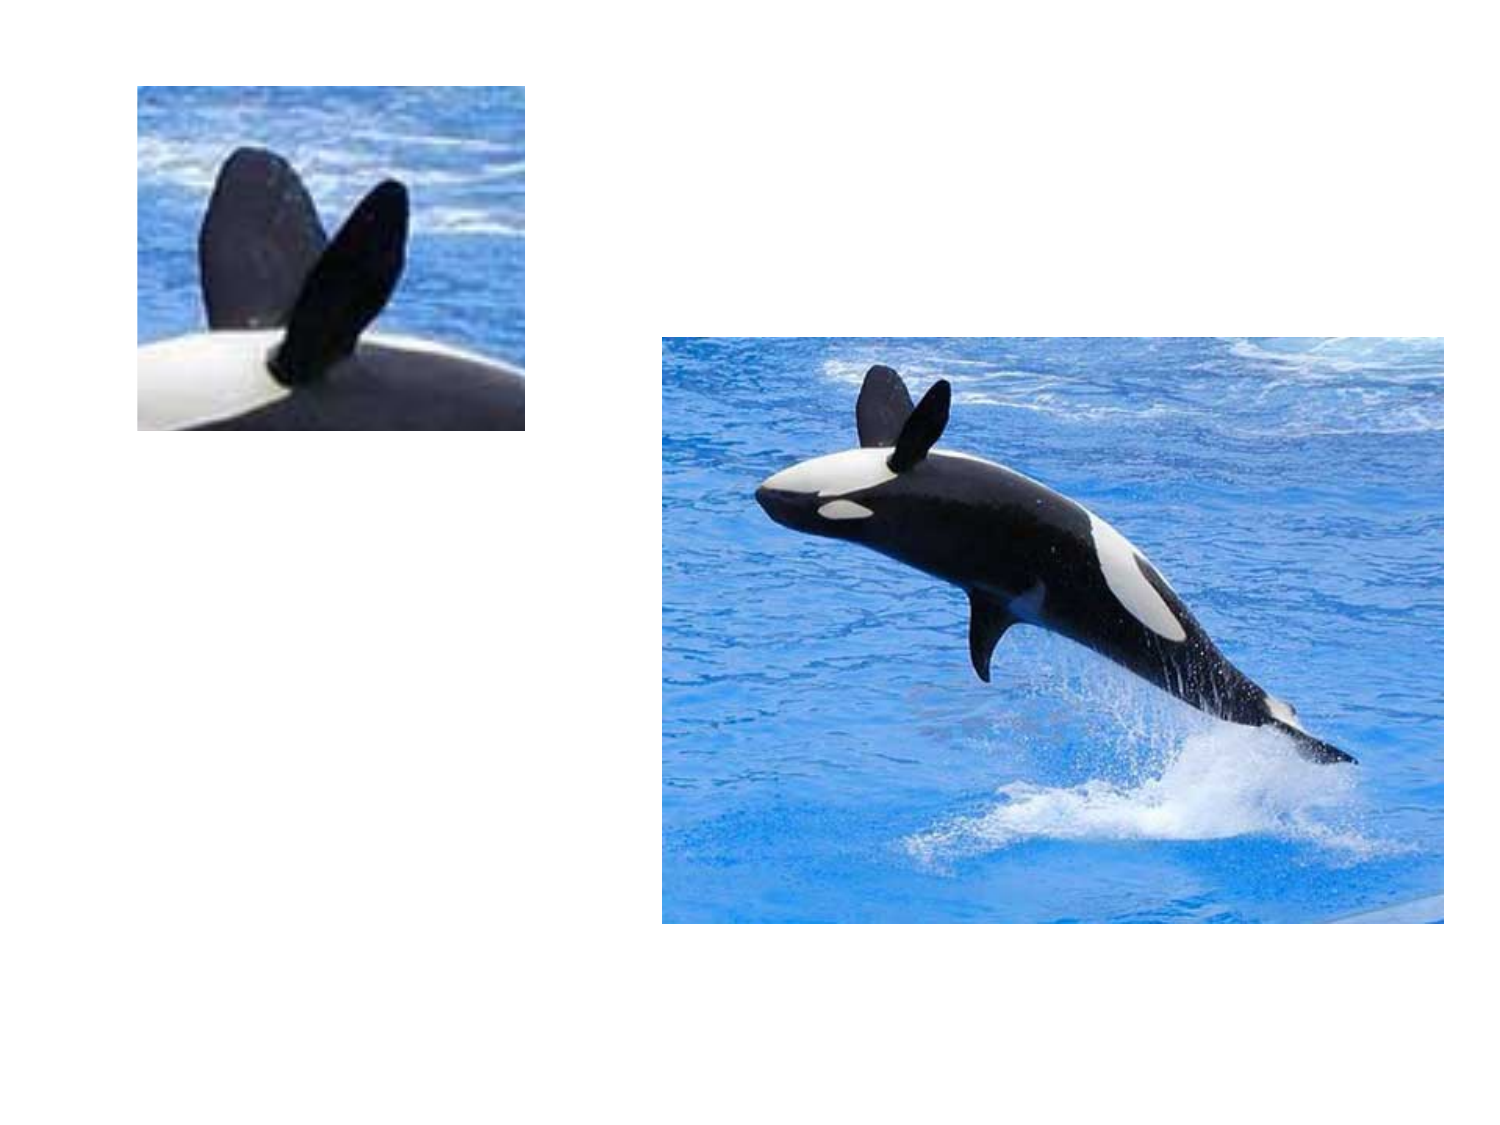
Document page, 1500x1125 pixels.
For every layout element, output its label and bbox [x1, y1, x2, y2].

picture [137, 85, 526, 431]
picture [662, 337, 1444, 924]
